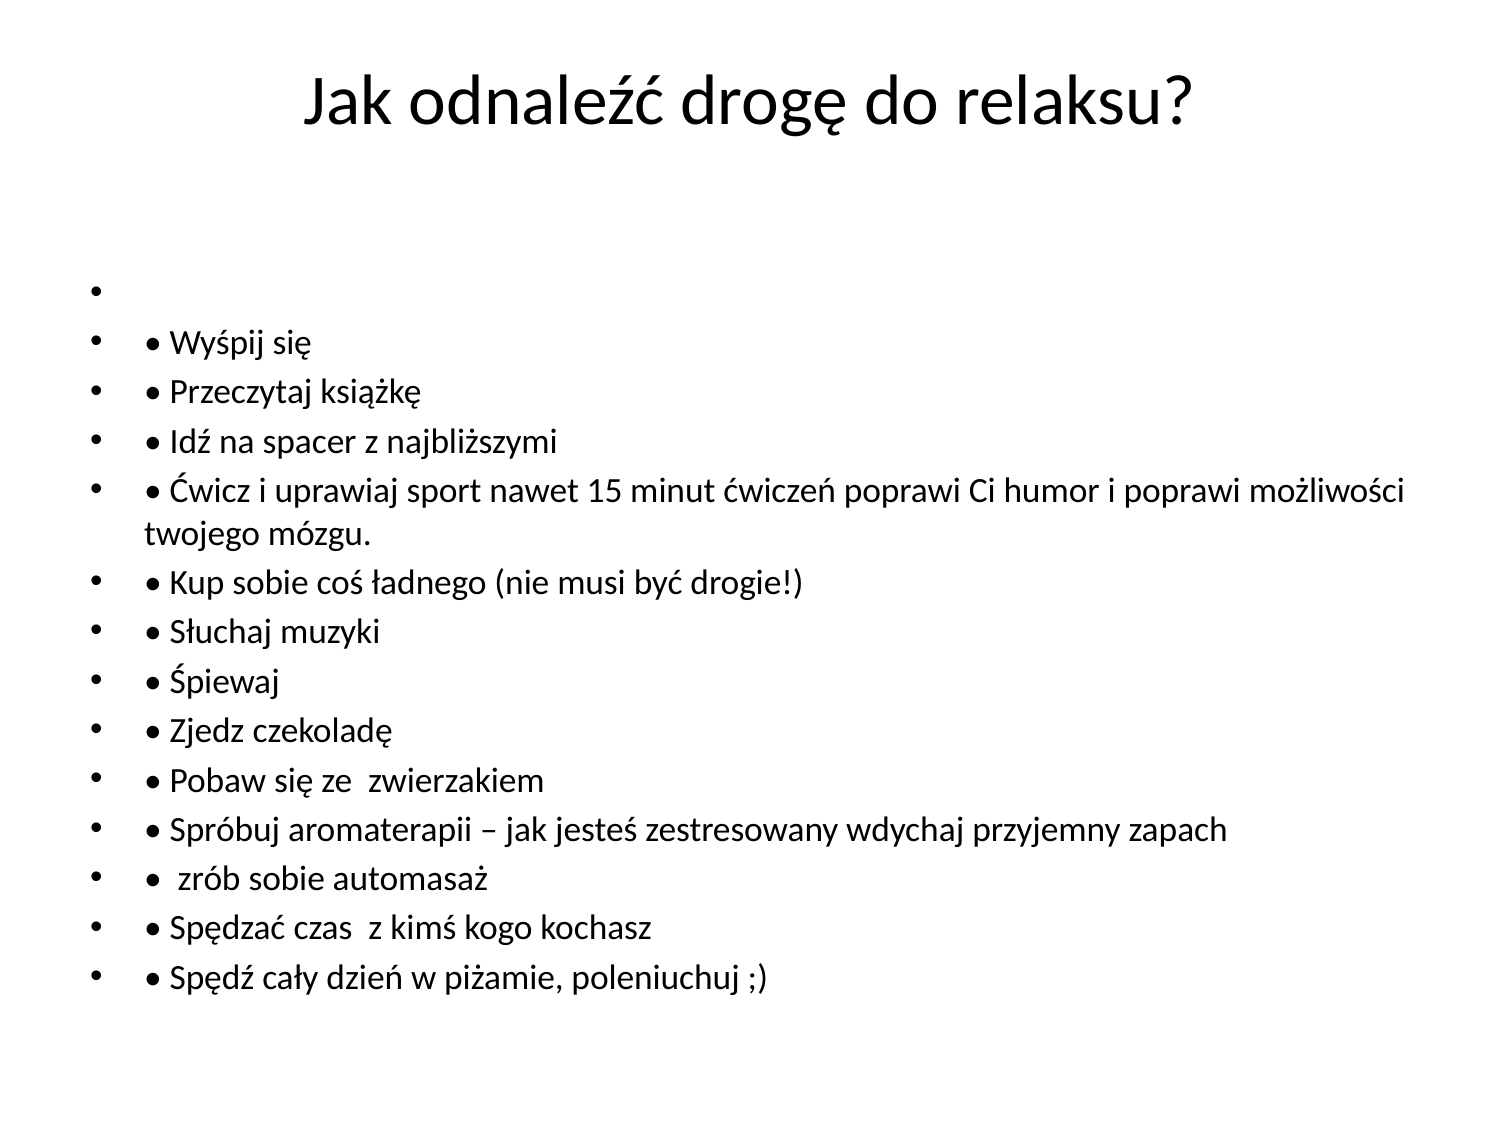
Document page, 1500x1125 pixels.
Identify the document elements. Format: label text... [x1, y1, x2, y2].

title Jak odnaleźć drogę do relaksu? [75, 45, 1425, 233]
list • Wyśpij się • Przeczytaj książkę • Idź na spacer z najbliższymi • Ćwicz i uprawiaj sport nawet 15 minut ćwiczeń poprawi Ci humor i poprawi możliwości twojego mózgu. • Kup sobie coś ładnego (nie musi być drogie!) • Słuchaj muzyki • Śpiewaj • Zjedz czekoladę • Pobaw się ze zwierzakiem • Spróbuj aromaterapii – jak jesteś zestresowany wdychaj przyjemny zapach • zrób sobie automasaż • Spędzać czas z kimś kogo kochasz • Spędź cały dzień w piżamie, poleniuchuj ;) [75, 262, 1425, 1005]
